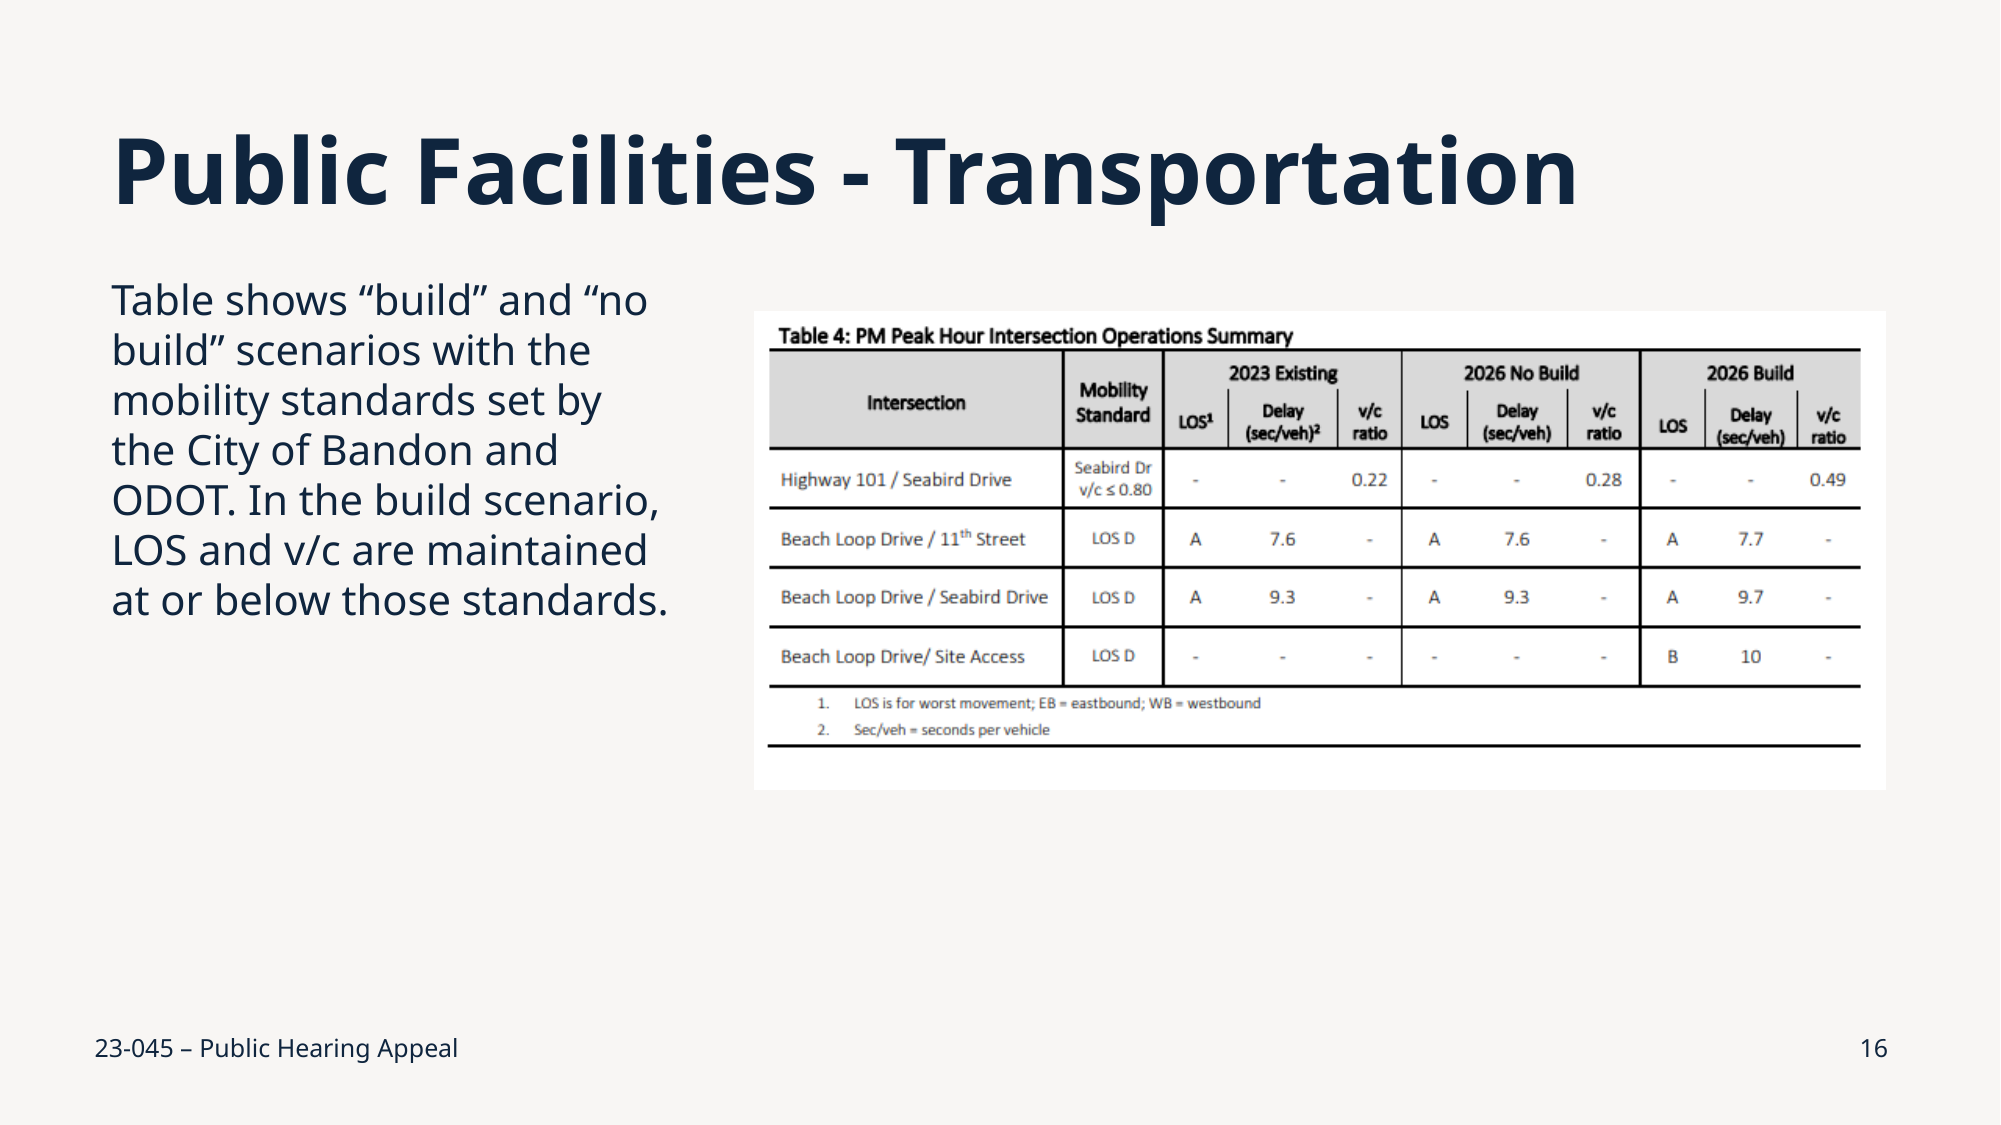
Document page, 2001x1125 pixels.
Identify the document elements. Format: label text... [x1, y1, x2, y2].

slide_number 16 [1836, 1020, 1912, 1080]
title Public Facilities - Transportation [96, 83, 1822, 267]
text_box Table shows “build” and “no build” scenarios with the mobility standards set by the City of Bandon and ODOT. In the build scenario, LOS and v/c are maintained at or below those standards. [96, 266, 691, 632]
footer 23-045 – Public Hearing Appeal [79, 1020, 755, 1080]
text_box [754, 311, 1886, 790]
